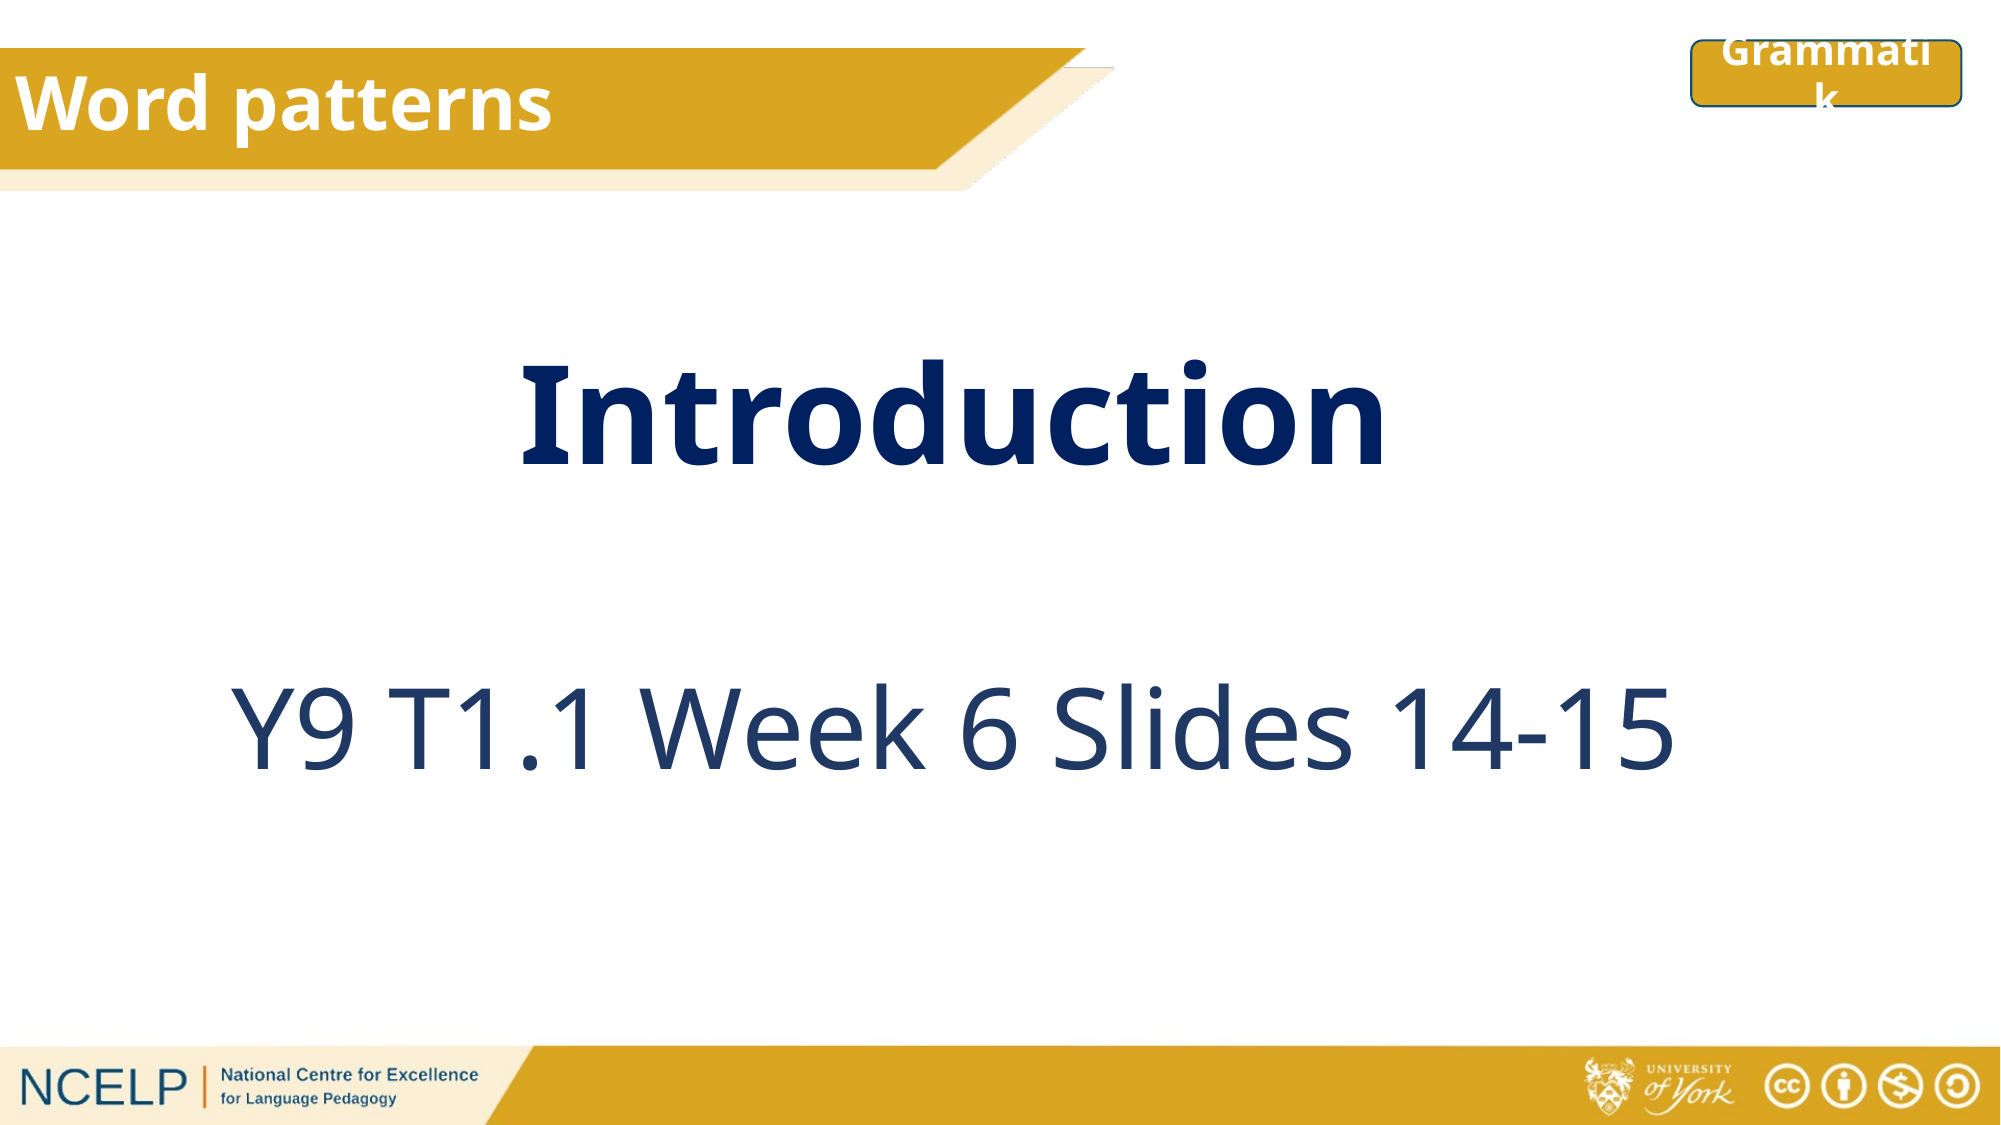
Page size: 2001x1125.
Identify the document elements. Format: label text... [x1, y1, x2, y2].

text_box Introduction Y9 T1.1 Week 6 Slides 14-15 [27, 320, 1884, 800]
picture [0, 0, 2001, 1125]
text_box Grammatik [1690, 39, 1963, 108]
